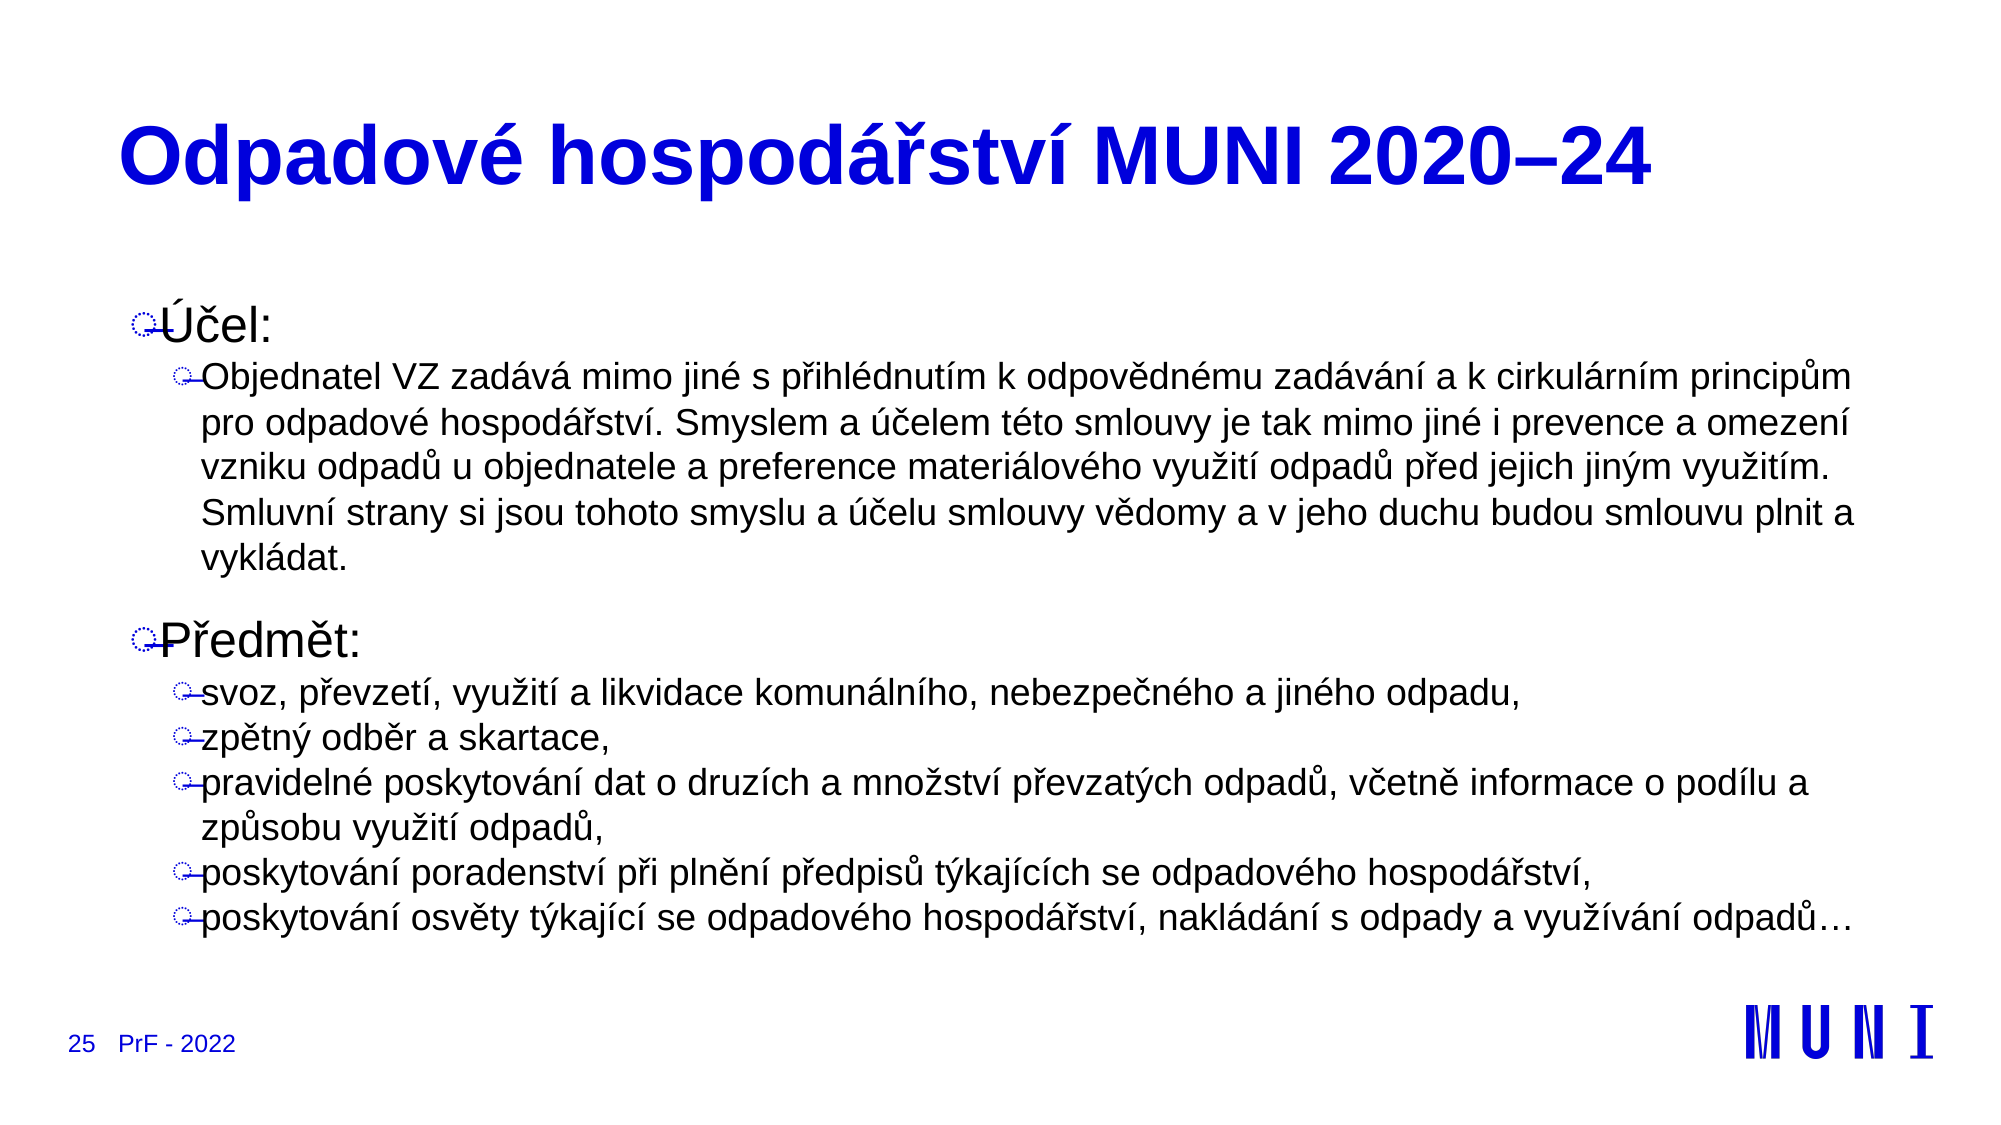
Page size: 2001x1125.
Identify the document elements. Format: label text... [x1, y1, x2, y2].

footer PrF - 2022 [118, 1021, 1418, 1063]
title Odpadové hospodářství MUNI 2020–24 [118, 118, 1883, 193]
picture [1746, 1005, 1933, 1059]
slide_number 25 [67, 1021, 110, 1063]
list Účel: Objednatel VZ zadává mimo jiné s přihlédnutím k odpovědnému zadávání a k cirkulárním principům pro odpadové hospodářství. Smyslem a účelem této smlouvy je tak mimo jiné i prevence a omezení vzniku odpadů u objednatele a preference materiálového využití odpadů před jejich jiným využitím. Smluvní strany si jsou tohoto smyslu a účelu smlouvy vědomy a v jeho duchu budou smlouvu plnit a vykládat. Předmět: svoz, převzetí, využití a likvidace komunálního, nebezpečného a jiného odpadu, zpětný odběr a skartace, pravidelné poskytování dat o druzích a množství převzatých odpadů, včetně informace o podílu a způsobu využití odpadů, poskytování poradenství při plnění předpisů týkajících se odpadového hospodářství, poskytování osvěty týkající se odpadového hospodářství, nakládání s odpady a využívání odpadů… [118, 262, 1883, 990]
